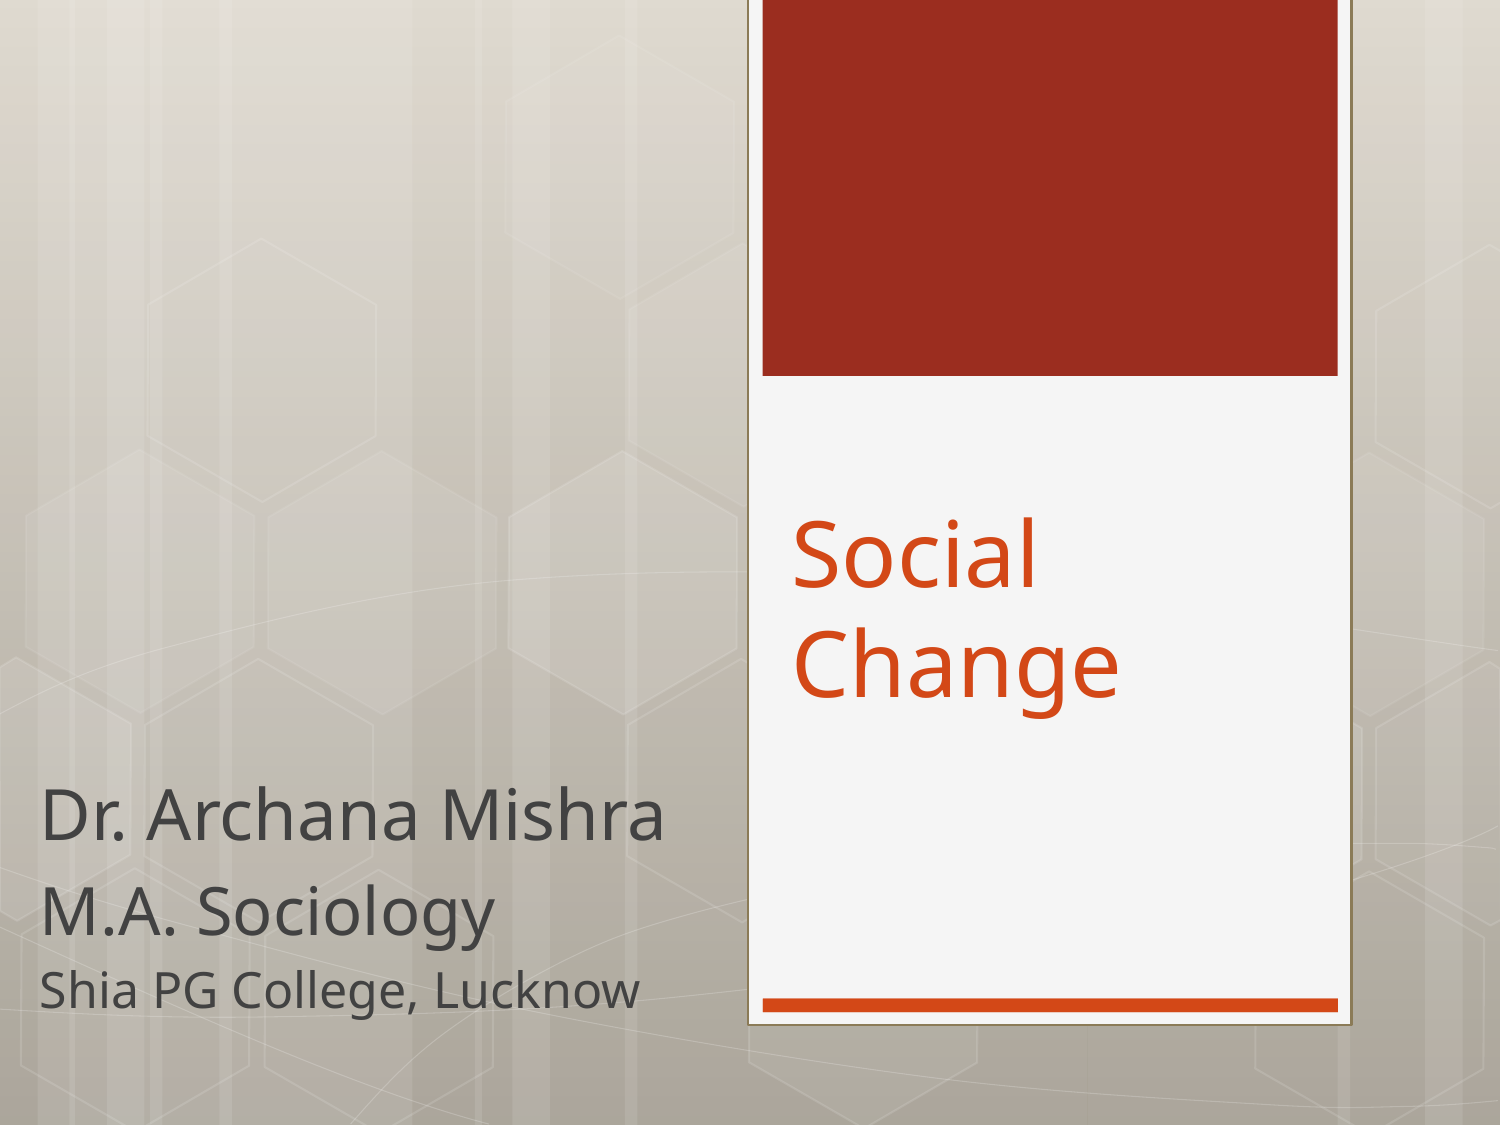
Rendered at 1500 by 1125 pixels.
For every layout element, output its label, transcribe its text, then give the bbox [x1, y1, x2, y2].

subtitle Dr. Archana Mishra M.A. Sociology Shia PG College, Lucknow [24, 762, 1075, 1050]
title Social Change [776, 444, 1320, 724]
